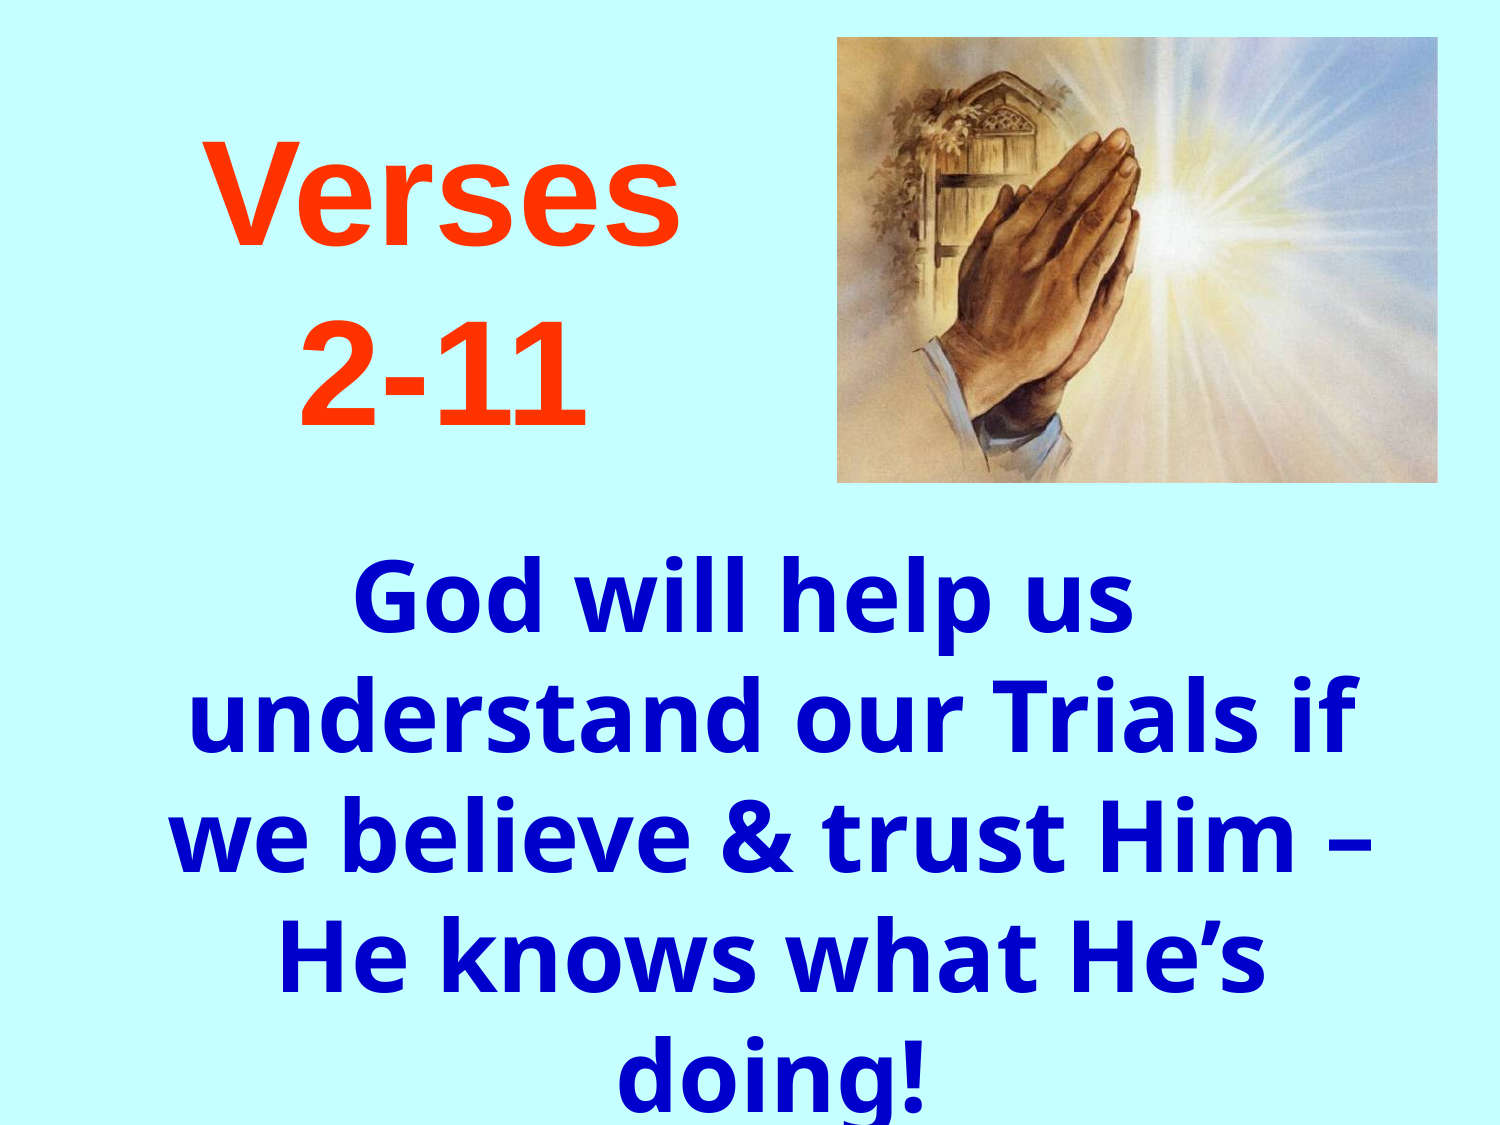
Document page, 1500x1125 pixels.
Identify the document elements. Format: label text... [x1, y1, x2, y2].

picture [837, 37, 1438, 483]
title Verses 2-11 [174, 124, 713, 426]
list God will help us understand our Trials if we believe & trust Him – He knows what He’s doing! [49, 524, 1438, 1043]
